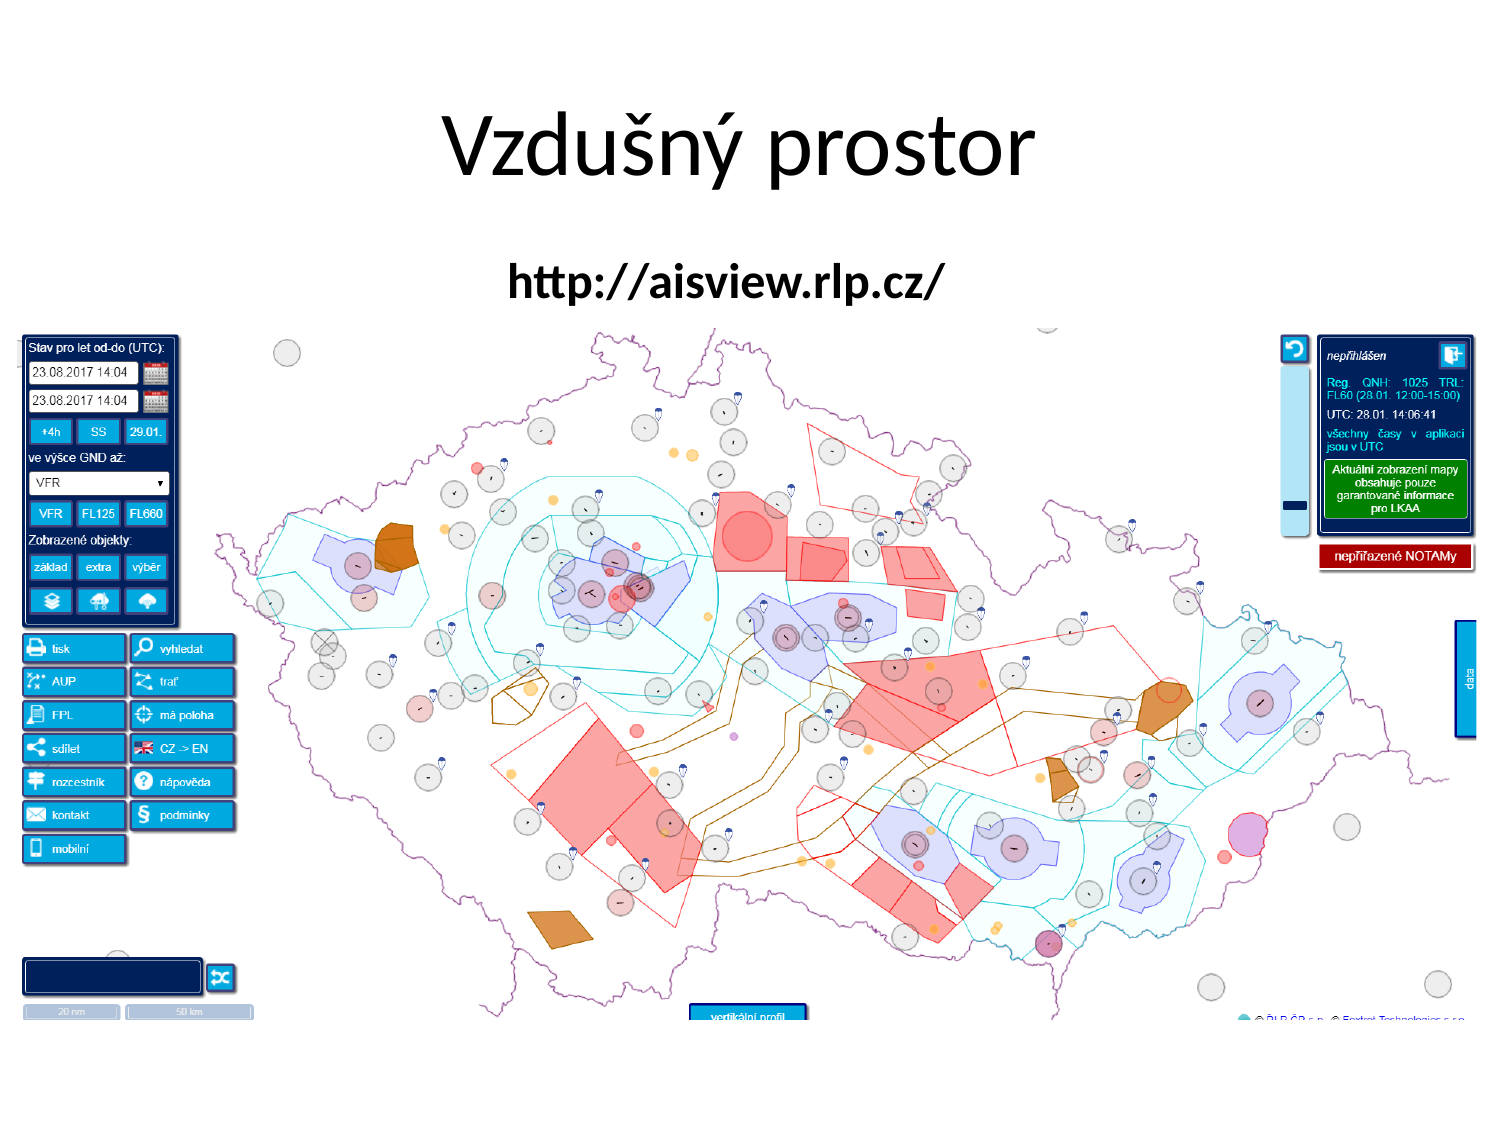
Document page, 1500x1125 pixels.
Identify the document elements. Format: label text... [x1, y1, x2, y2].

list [16, 327, 1477, 1020]
list http://aisview.rlp.cz/ [492, 210, 1156, 316]
title Vzdušný prostor [75, 45, 1425, 233]
